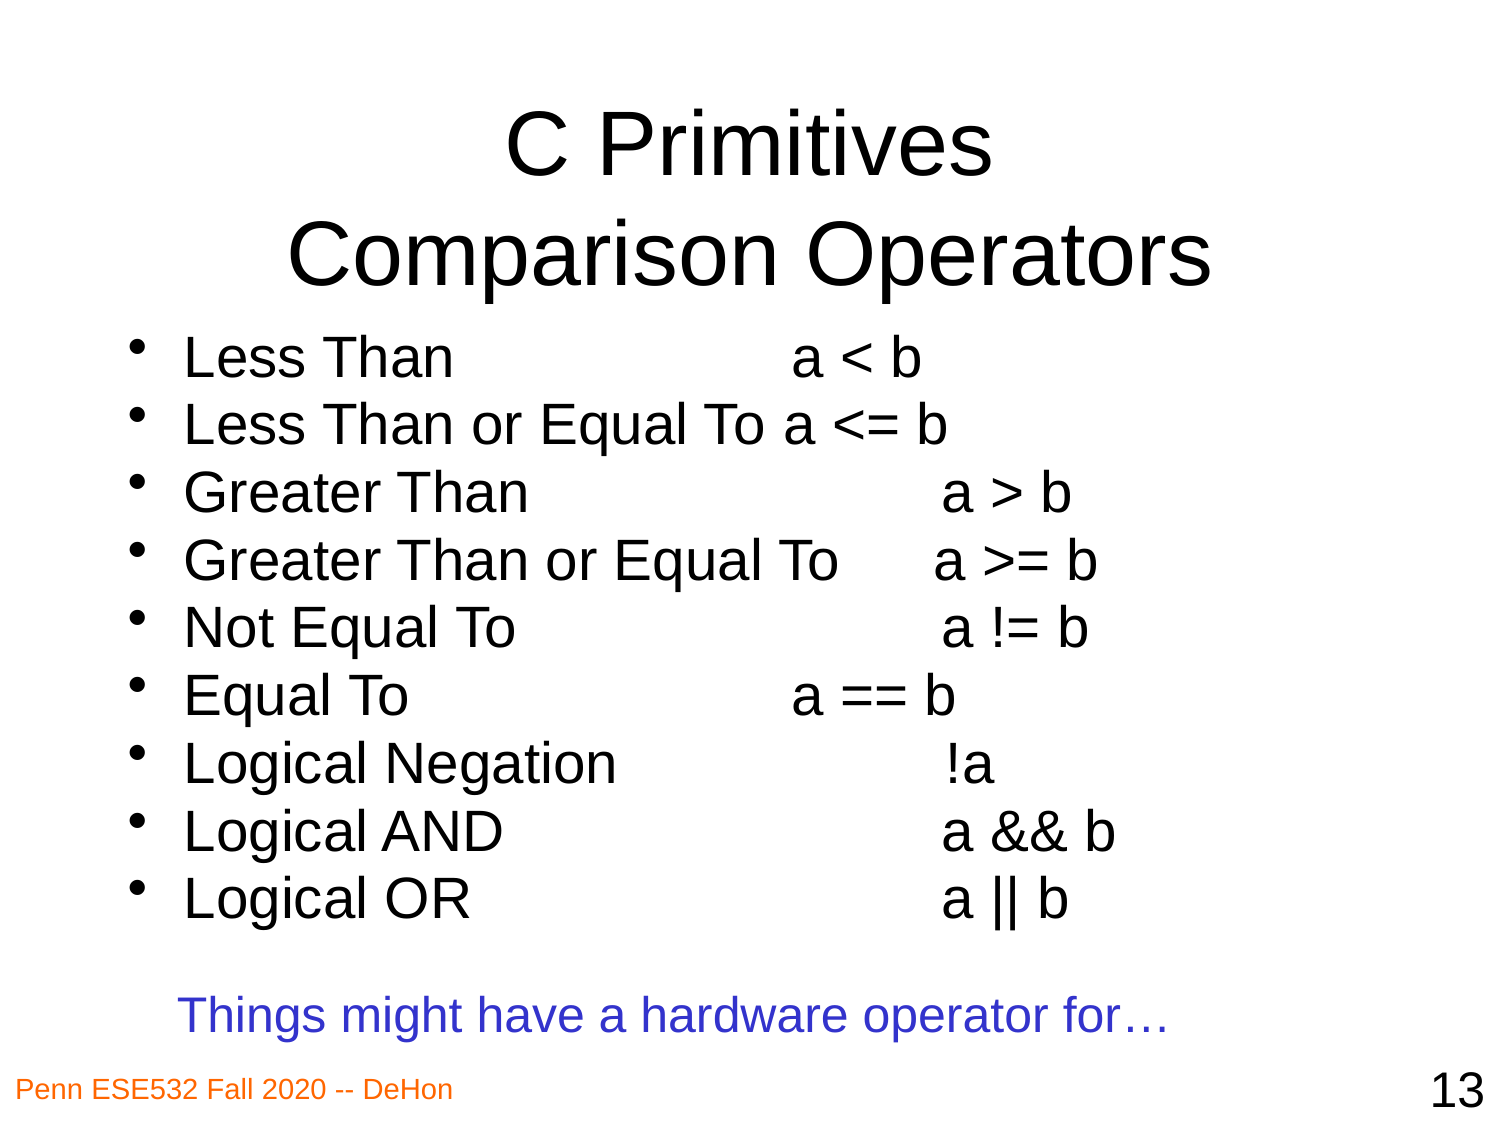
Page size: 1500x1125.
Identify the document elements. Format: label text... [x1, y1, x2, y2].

slide_number 13 [1187, 1049, 1500, 1125]
text_box Things might have a hardware operator for… [162, 974, 1187, 1050]
list Less Than a < b Less Than or Equal To a <= b Greater Than a > b Greater Than or Equal To a >= b Not Equal To a != b Equal To a == b Logical Negation !a Logical AND a && b Logical OR a || b [112, 324, 1388, 1001]
slide_number Penn ESE532 Fall 2020 -- DeHon [0, 1062, 576, 1125]
title C Primitives Comparison Operators [112, 99, 1388, 288]
